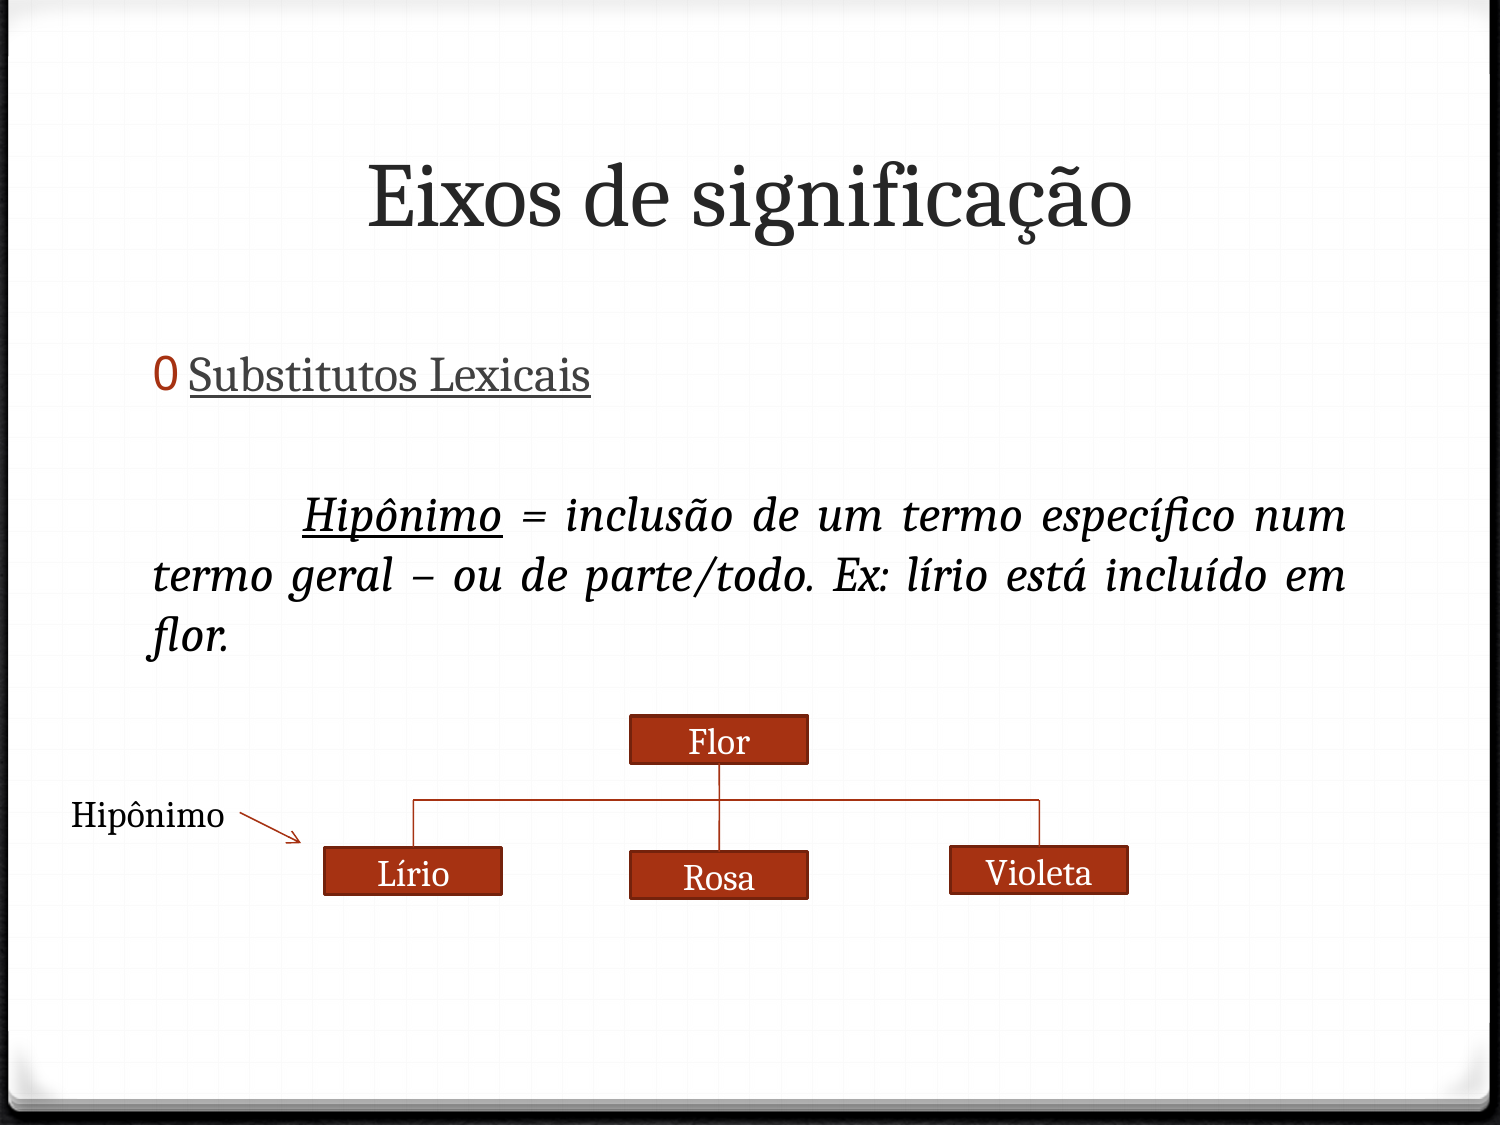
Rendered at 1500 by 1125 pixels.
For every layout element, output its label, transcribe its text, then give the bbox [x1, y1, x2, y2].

text_box Hipônimo [55, 782, 240, 843]
title Eixos de significação [90, 71, 1410, 309]
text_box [243, 812, 302, 844]
list Substitutos Lexicais Hipônimo = inclusão de um termo específico num termo geral – ou de parte/todo. Ex: lírio está incluído em flor. [137, 334, 1363, 983]
picture [0, 0, 1500, 1125]
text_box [324, 715, 1129, 899]
